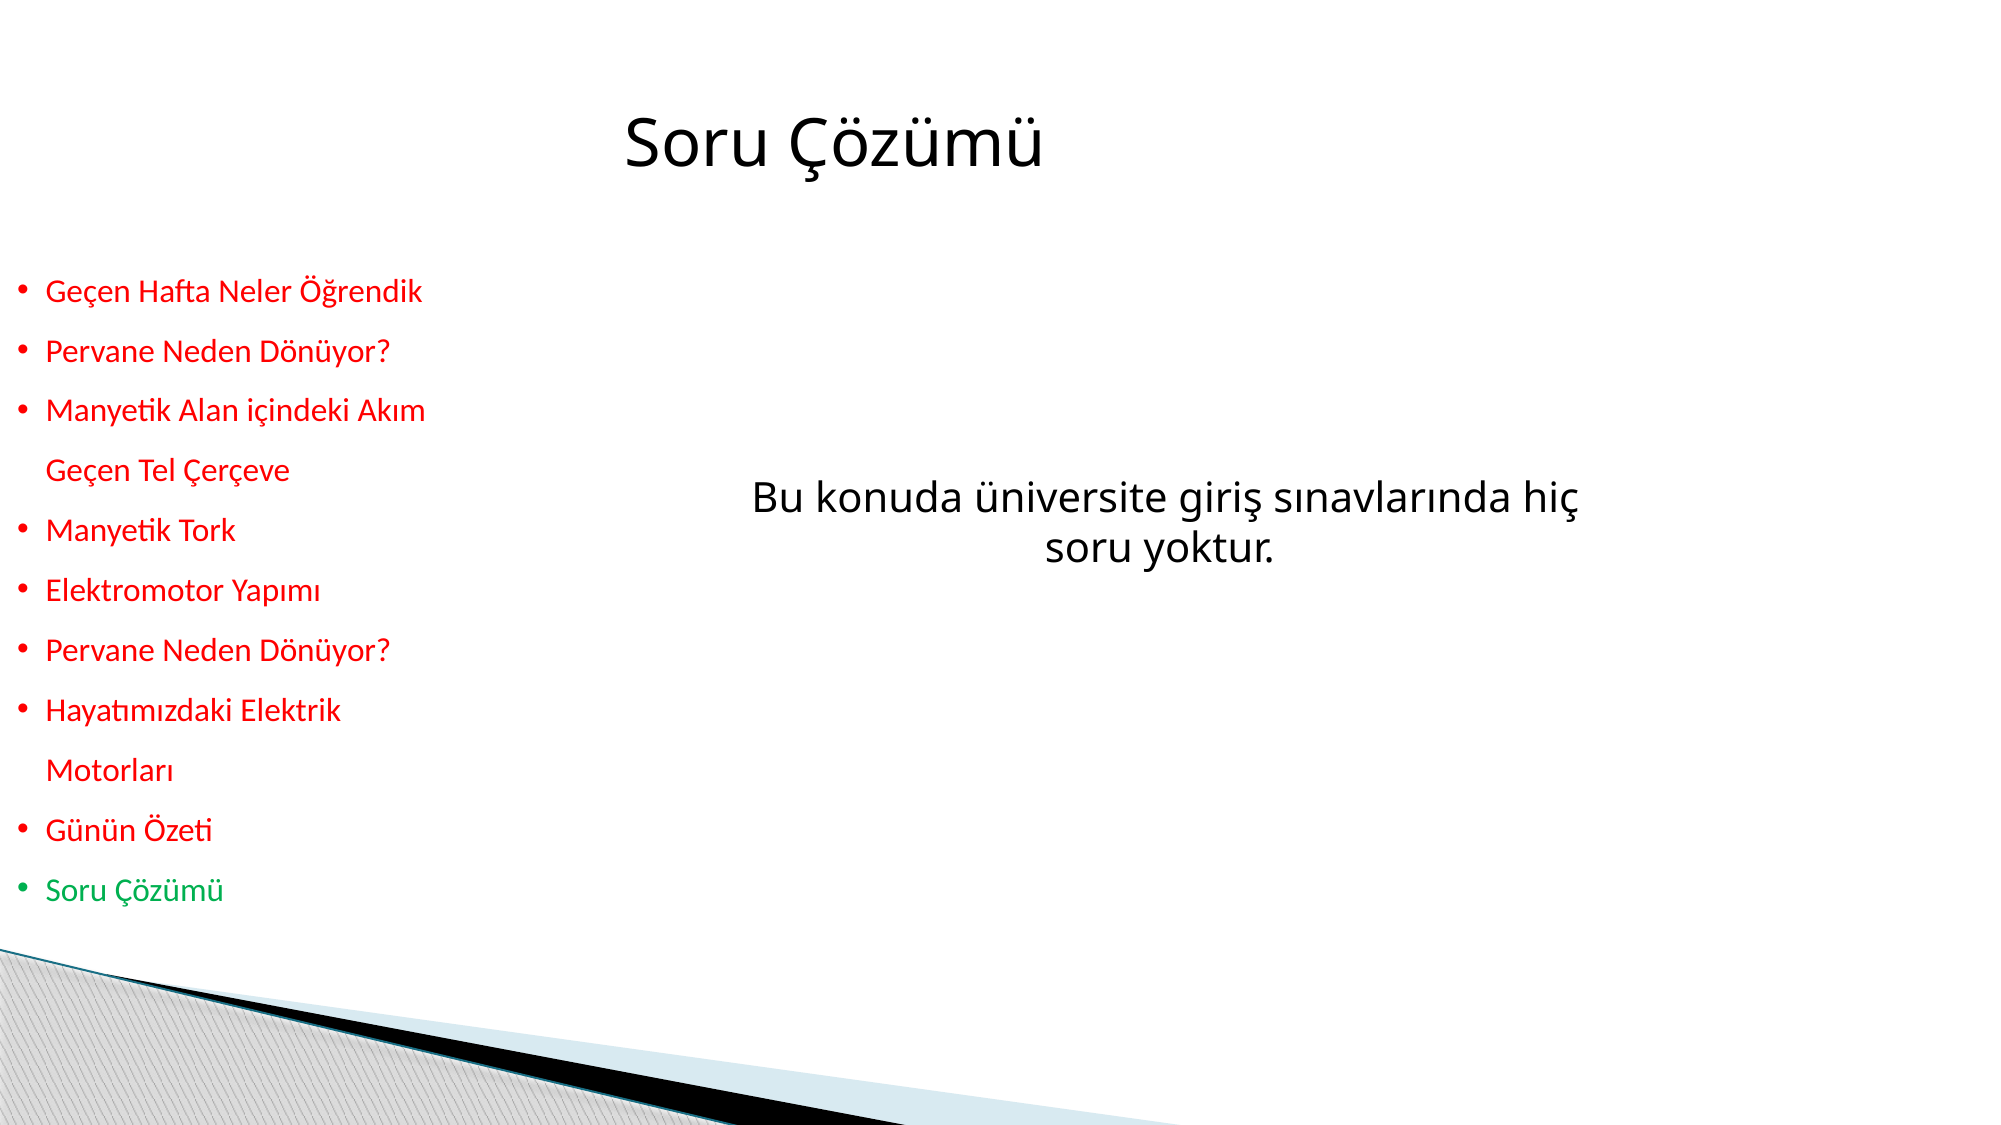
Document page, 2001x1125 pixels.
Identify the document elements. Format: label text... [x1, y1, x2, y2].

text_box Geçen Hafta Neler Öğrendik Pervane Neden Dönüyor? Manyetik Alan içindeki Akım Geçen Tel Çerçeve Manyetik Tork Elektromotor Yapımı Pervane Neden Dönüyor? Hayatımızdaki Elektrik Motorları Günün Özeti Soru Çözümü [2, 241, 456, 915]
title Soru Çözümü [610, 46, 1897, 234]
text_box Bu konuda üniversite giriş sınavlarında hiç soru yoktur. [704, 463, 1626, 578]
